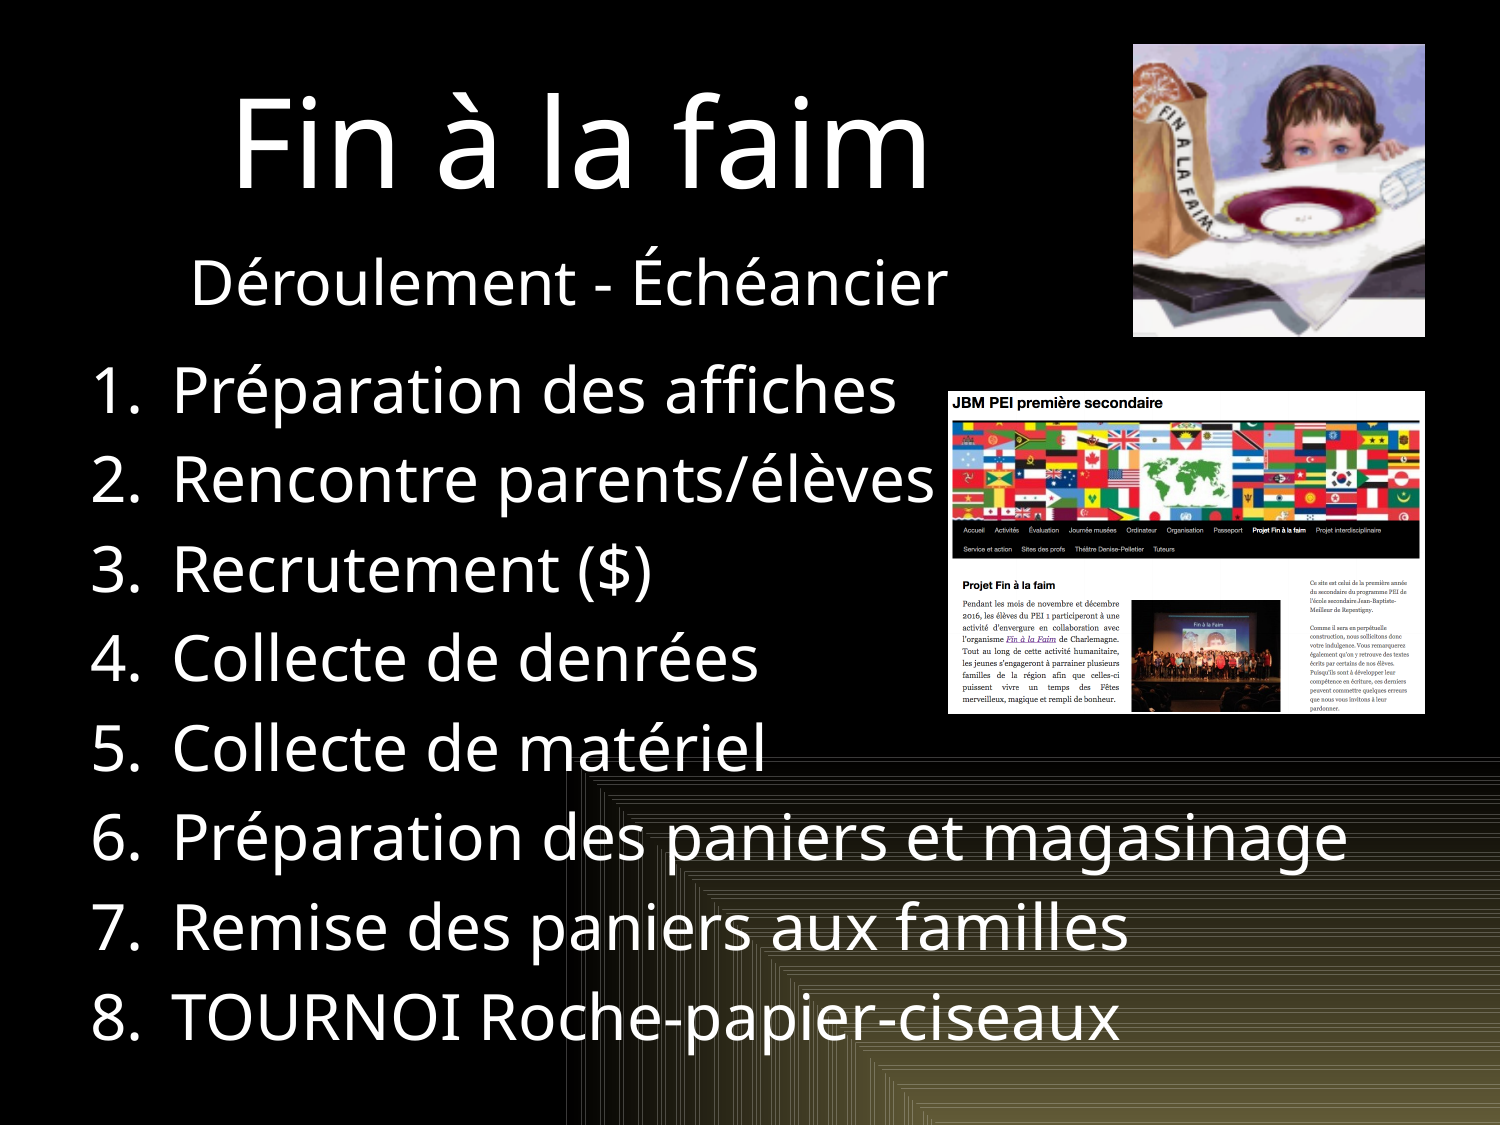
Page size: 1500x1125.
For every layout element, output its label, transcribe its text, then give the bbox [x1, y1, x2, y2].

list Préparation des affiches Rencontre parents/élèves Recrutement ($) Collecte de denrées Collecte de matériel Préparation des paniers et magasinage Remise des paniers aux familles TOURNOI Roche-papier-ciseaux [75, 341, 1425, 1068]
title Fin à la faim Déroulement - Échéancier [75, 45, 1089, 341]
picture [947, 390, 1426, 714]
picture [1133, 44, 1426, 337]
text_box [112, 637, 1388, 925]
